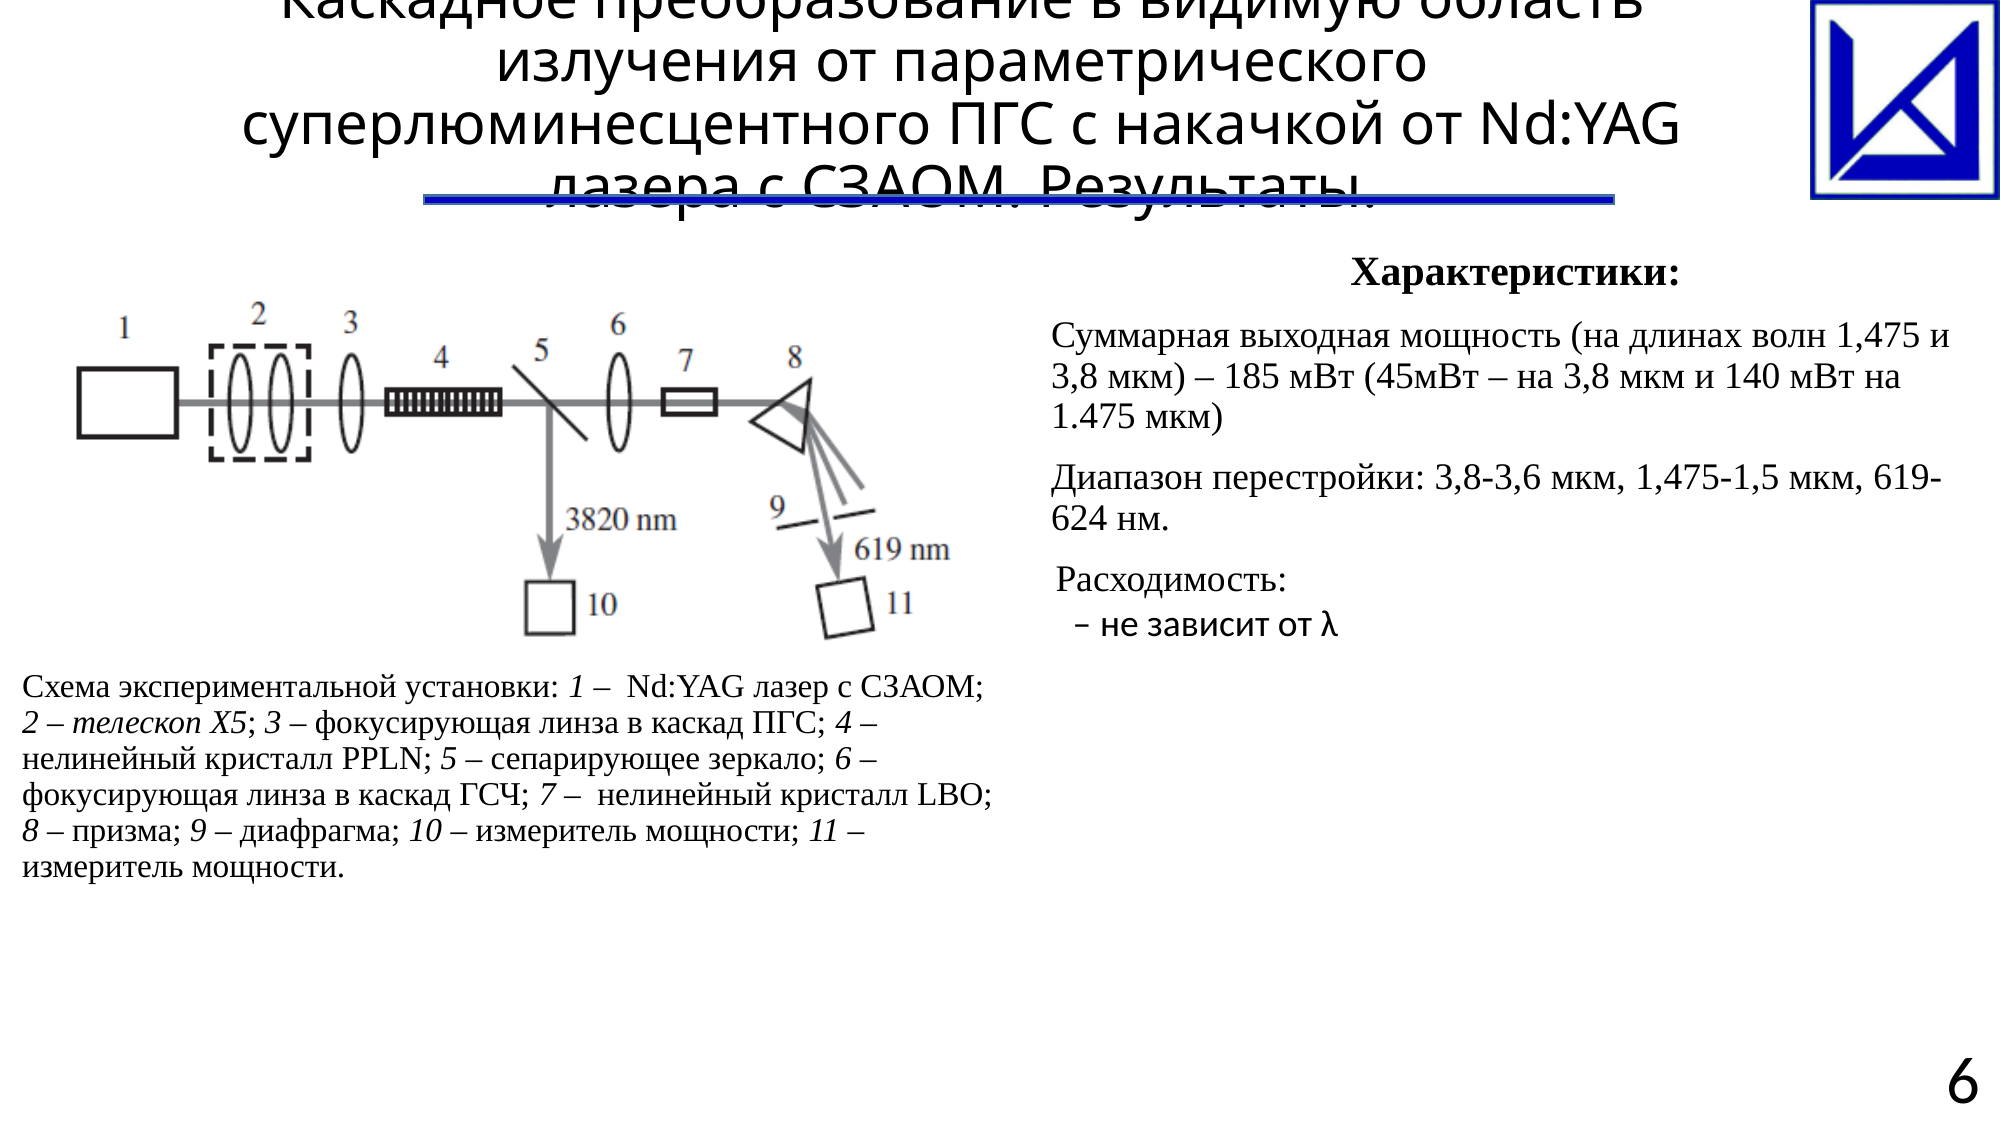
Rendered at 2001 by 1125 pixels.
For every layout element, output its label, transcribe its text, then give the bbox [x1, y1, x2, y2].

text_box [423, 194, 1615, 205]
title Каскадное преобразование в видимую область излучения от параметрического суперлюминесцентного ПГС с накачкой от Nd:YAG лазера с СЗАОМ. Результаты. [133, 35, 1792, 253]
picture [56, 276, 979, 661]
text_box 6 [1931, 1029, 1995, 1124]
text_box Характеристики: Суммарная выходная мощность (на длинах волн 1,475 и 3,8 мкм) – 185 мВт (45мВт – на 3,8 мкм и 140 мВт на 1.475 мкм) Диапазон перестройки: 3,8-3,6 мкм, 1,475-1,5 мкм, 619-624 нм. [1036, 241, 1996, 852]
list Схема экспериментальной установки: 1 – Nd:YAG лазер с СЗАОМ; 2 – телескоп X5; 3 – фокусирующая линза в каскад ПГС; 4 – нелинейный кристалл PPLN; 5 – сепарирующее зеркало; 6 – фокусирующая линза в каскад ГСЧ; 7 – нелинейный кристалл LBO; 8 – призма; 9 – диафрагма; 10 – измеритель мощности; 11 – измеритель мощности. [7, 661, 1022, 951]
picture [1810, 0, 2000, 200]
